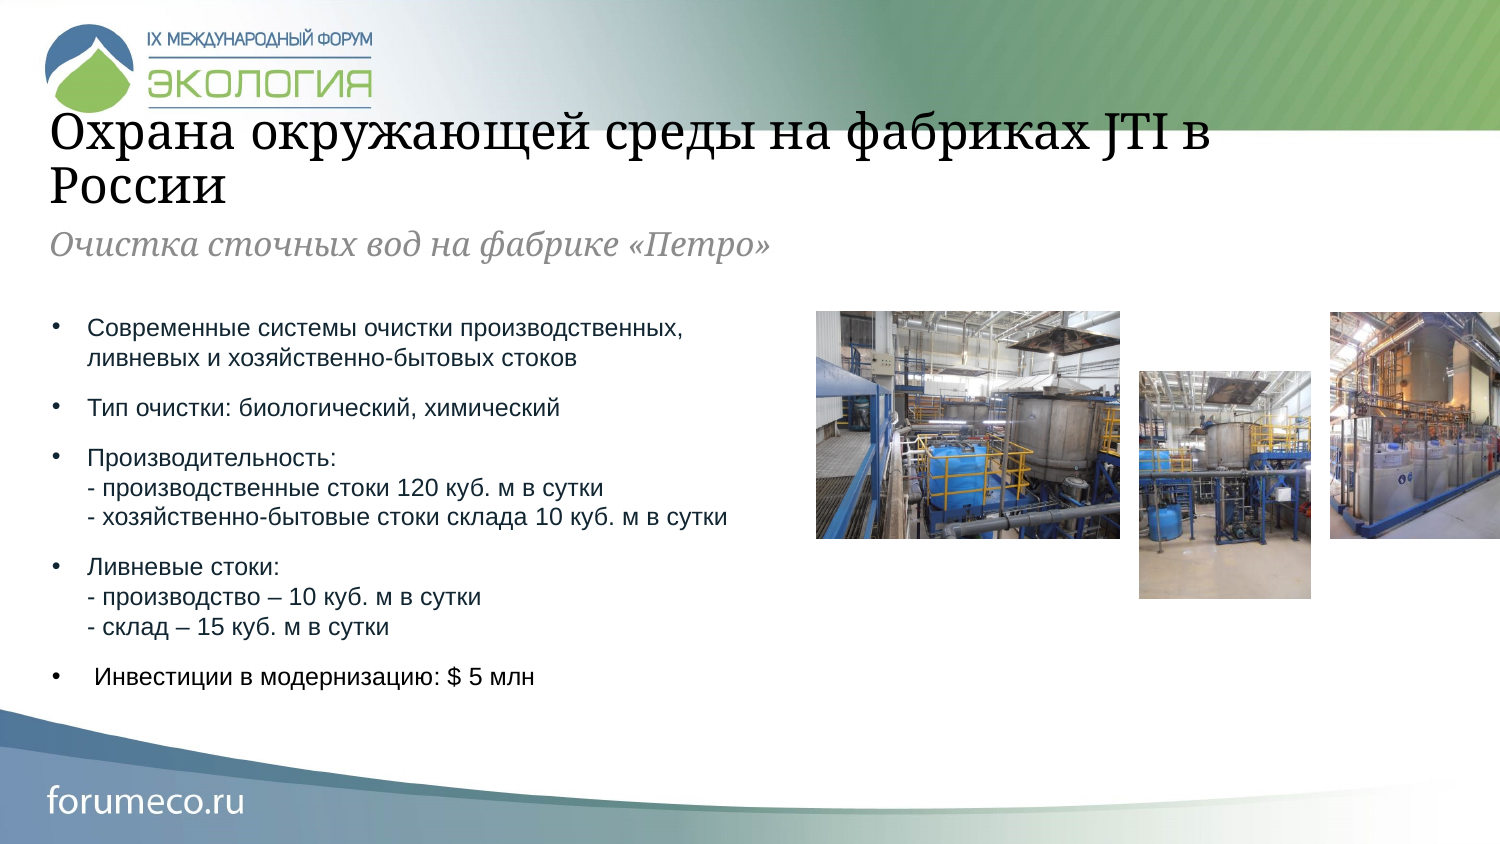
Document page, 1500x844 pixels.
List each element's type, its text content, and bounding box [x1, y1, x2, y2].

picture [0, 0, 1500, 844]
text_box Современные системы очистки производственных, ливневых и хозяйственно-бытовых стоков Тип очистки: биологический, химический Производительность: - производственные стоки 120 куб. м в сутки - хозяйственно-бытовые стоки склада 10 куб. м в сутки Ливневые стоки: - производство – 10 куб. м в сутки - склад – 15 куб. м в сутки Инвестиции в модернизацию: $ 5 млн [51, 311, 1017, 736]
text_box Охрана окружающей среды на фабриках JTI в России [34, 174, 1341, 222]
text_box Очистка сточных вод на фабрике «Петро» [34, 221, 1342, 264]
